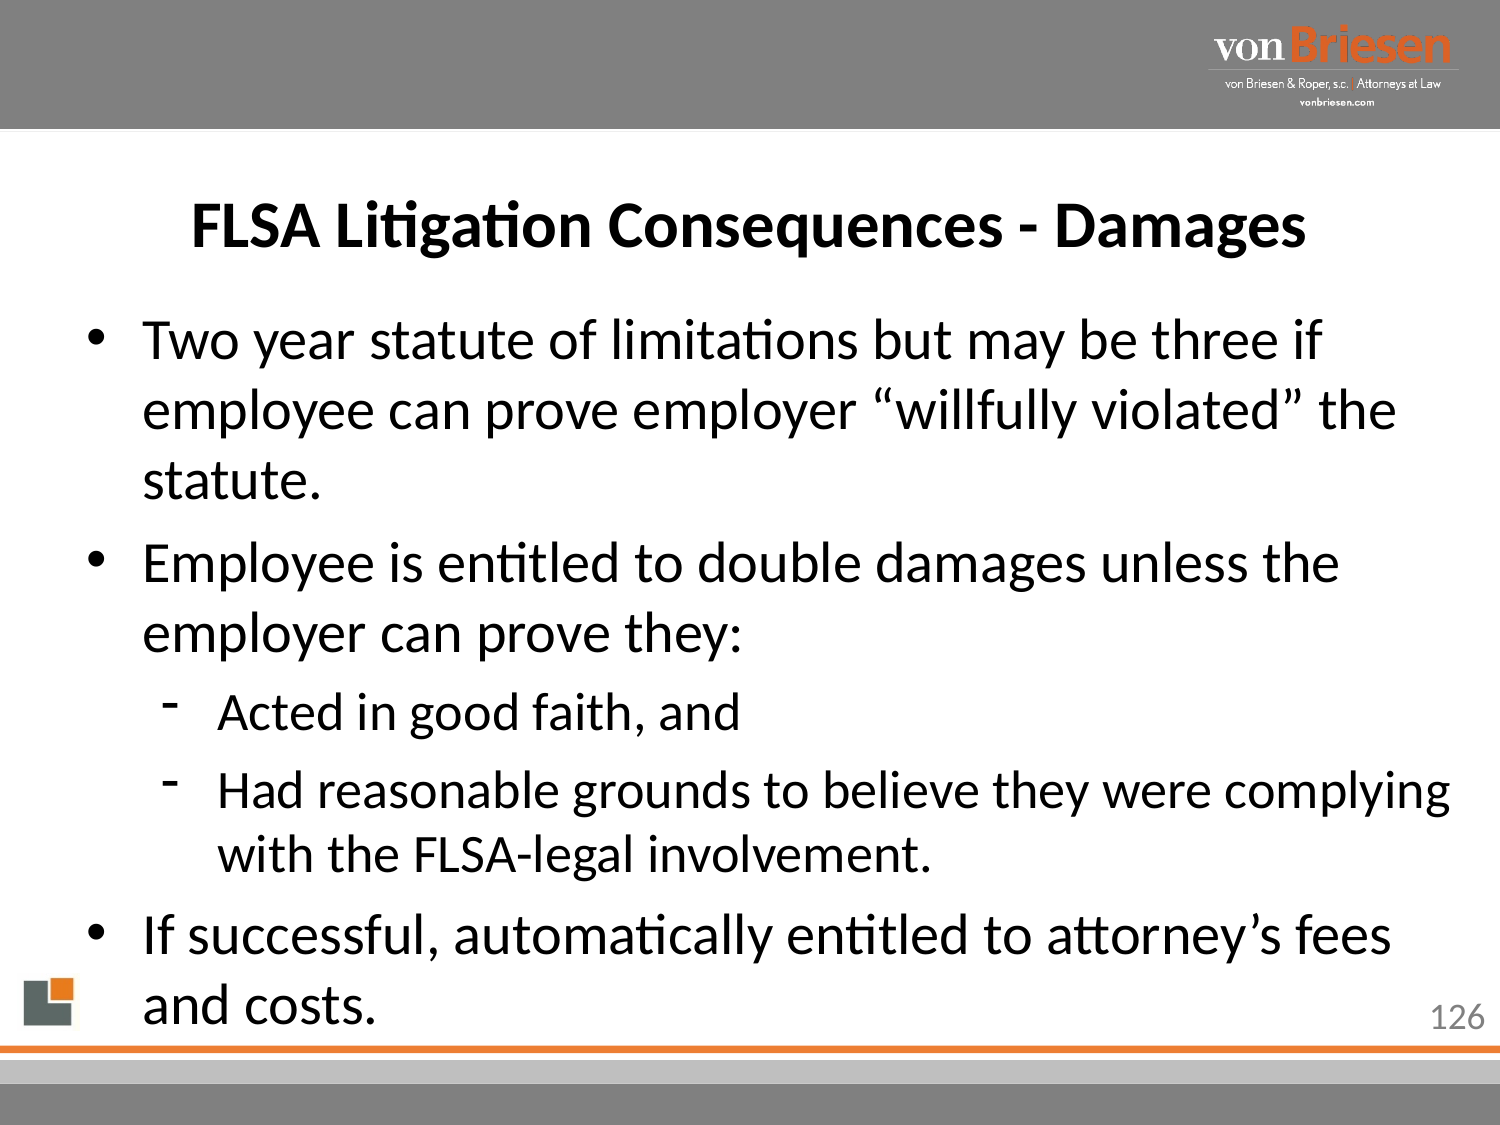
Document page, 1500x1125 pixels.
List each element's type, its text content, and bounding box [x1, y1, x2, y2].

list Two year statute of limitations but may be three if employee can prove employer “willfully violated” the statute. Employee is entitled to double damages unless the employer can prove they: Acted in good faith, and Had reasonable grounds to believe they were complying with the FLSA-legal involvement. If successful, automatically entitled to attorney’s fees and costs. [71, 294, 1486, 1025]
picture [17, 973, 80, 1031]
title FLSA Litigation Consequences - Damages [103, 148, 1397, 294]
picture [1203, 18, 1465, 108]
slide_number 126 [1163, 984, 1500, 1045]
